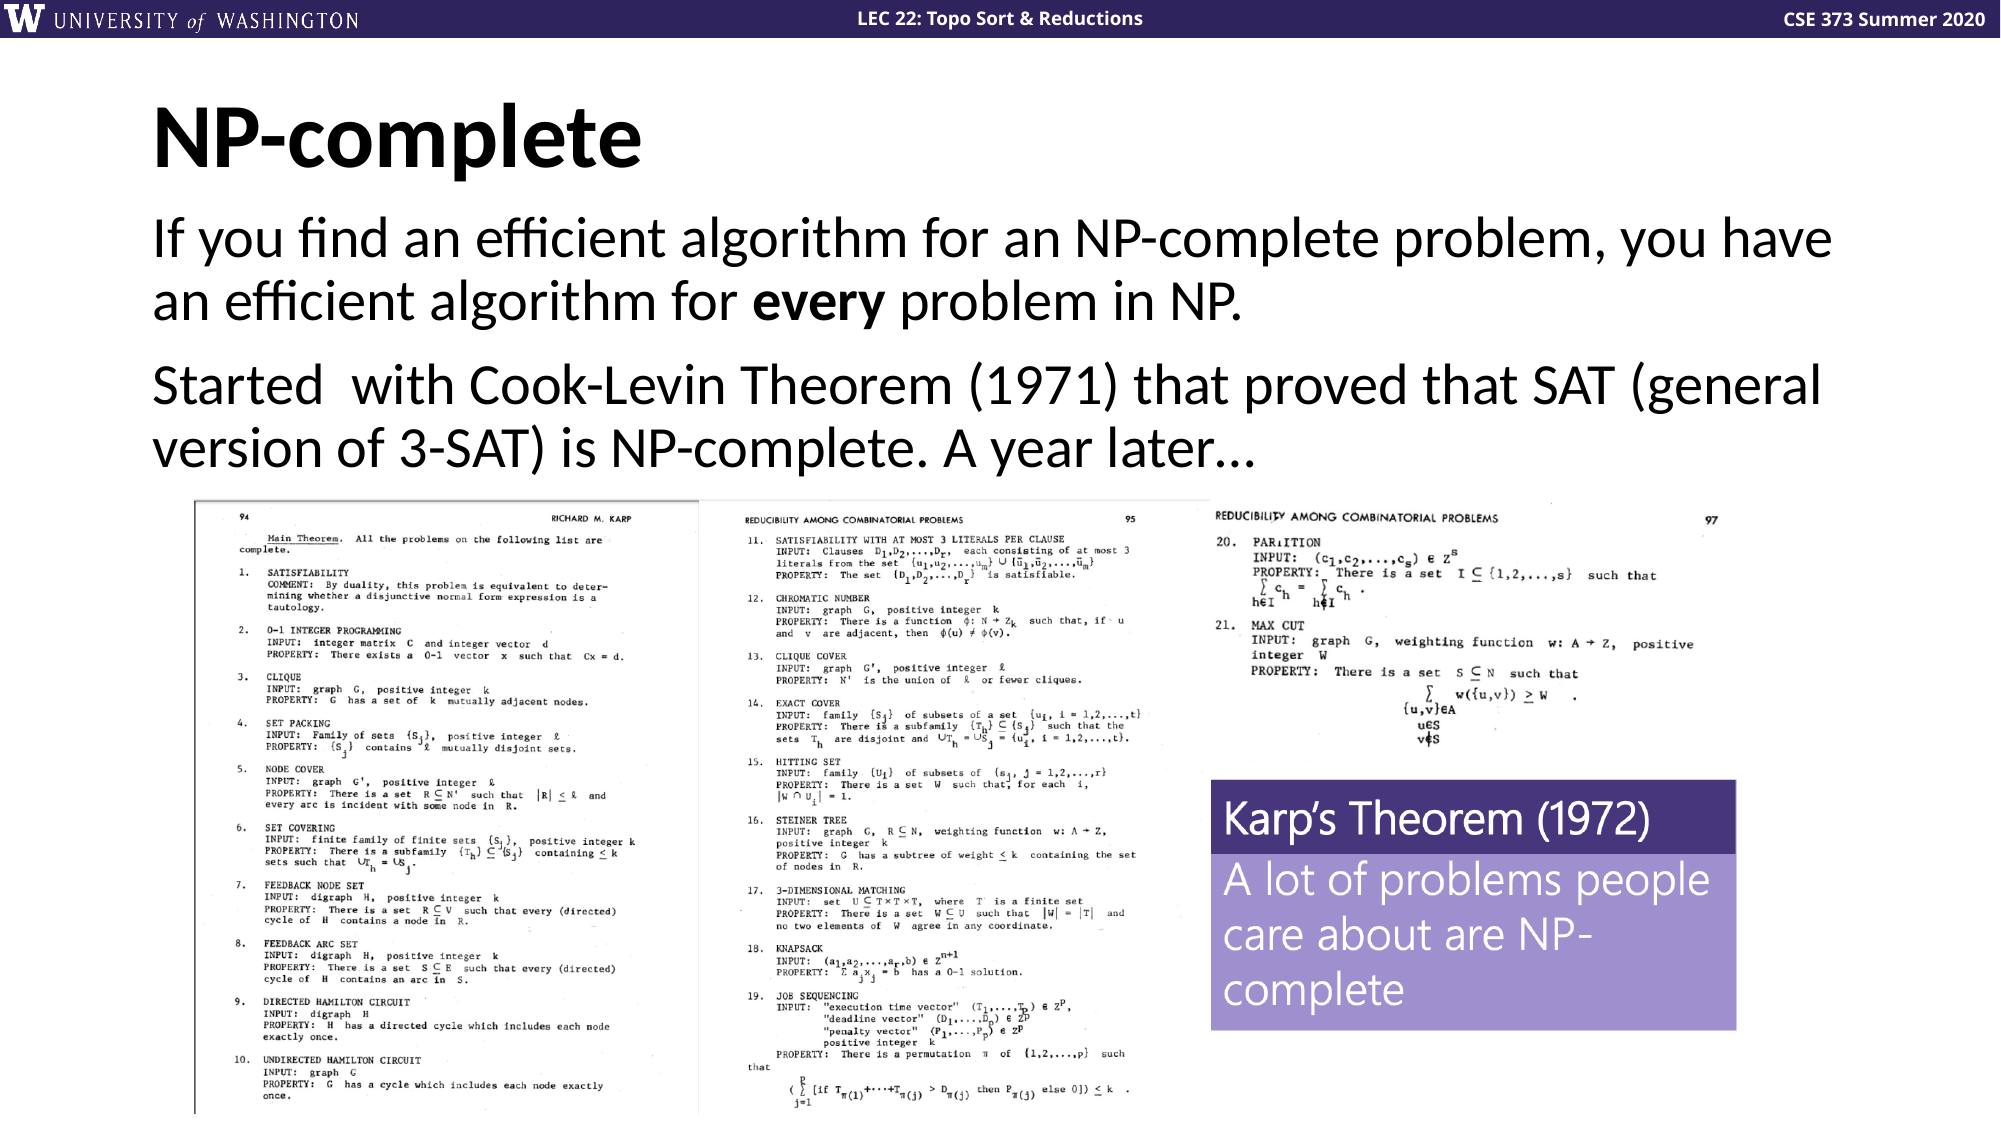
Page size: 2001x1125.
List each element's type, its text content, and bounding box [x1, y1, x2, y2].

title NP-complete [137, 74, 1863, 200]
picture [194, 493, 1751, 1114]
list If you find an efficient algorithm for an NP-complete problem, you have an efficient algorithm for every problem in NP. Started with Cook-Levin Theorem (1971) that proved that SAT (general version of 3-SAT) is NP-complete. A year later… [137, 200, 1863, 989]
picture [4, 4, 358, 33]
